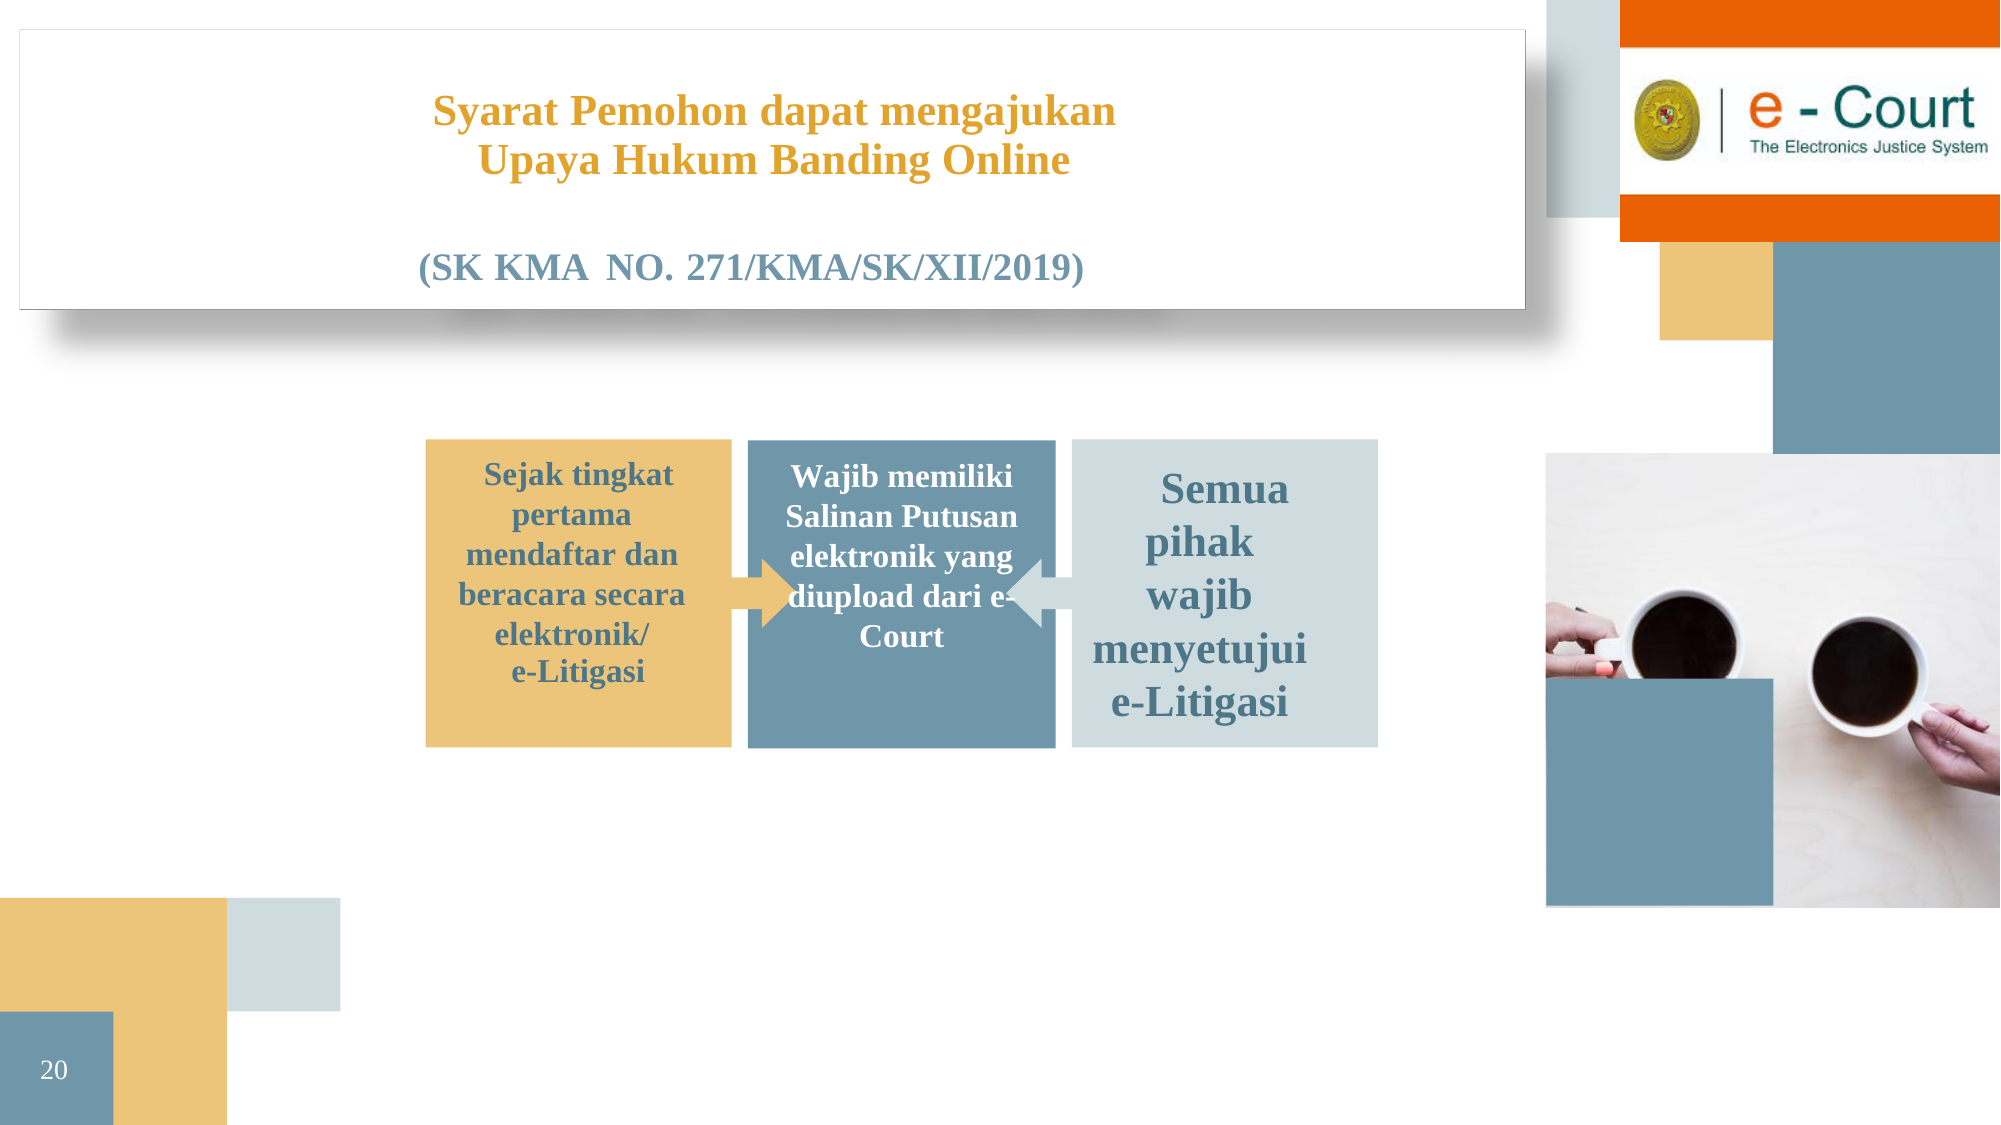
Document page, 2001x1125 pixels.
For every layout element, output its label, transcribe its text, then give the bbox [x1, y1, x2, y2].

text_box Wajib memiliki Salinan Putusan elektronik yang diupload dari e-Court [747, 440, 1056, 749]
text_box [1772, 242, 2000, 454]
text_box [425, 439, 747, 748]
text_box [227, 897, 341, 1012]
text_box [0, 897, 227, 1125]
text_box Sejak tingkat pertama mendaftar dan beracara secara elektronik/ e-Litigasi [445, 455, 713, 735]
text_box Syarat Pemohon dapat mengajukan Upaya Hukum Banding Online [357, 86, 1192, 191]
text_box [1546, 0, 1620, 218]
picture [1620, 0, 2000, 242]
text_box [1545, 453, 2000, 908]
text_box Semua pihak wajib menyetujui e-Litigasi [1089, 464, 1362, 728]
text_box [1659, 242, 1773, 341]
text_box 20 [37, 1053, 81, 1088]
text_box [13, 23, 1604, 390]
text_box (SK KMA NO. 271/KMA/SK/XII/2019) [415, 245, 1139, 291]
text_box [1056, 439, 1378, 748]
text_box [0, 1011, 114, 1125]
text_box [1546, 678, 1774, 906]
